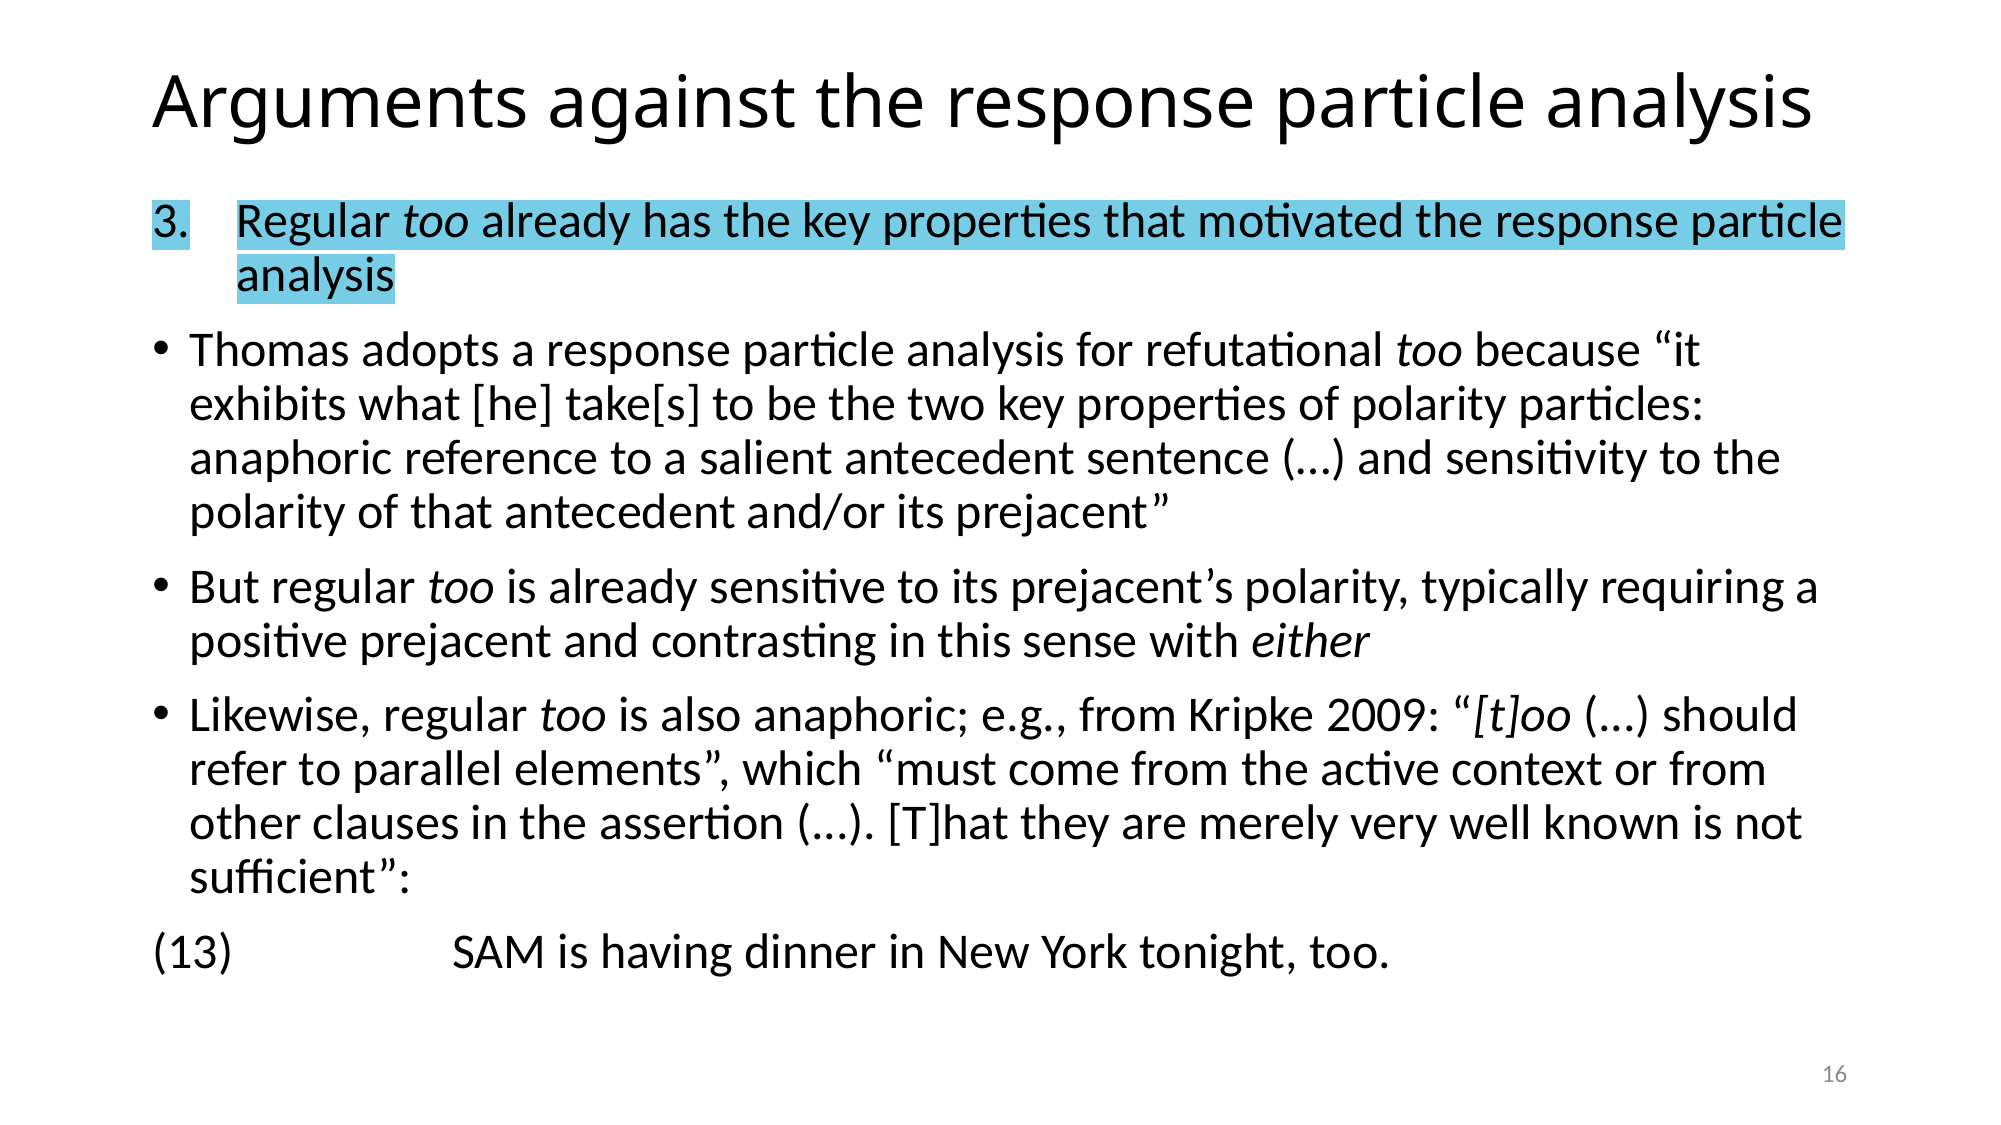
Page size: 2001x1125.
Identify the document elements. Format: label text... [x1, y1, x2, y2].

slide_number 16 [1412, 1042, 1863, 1103]
list Regular too already has the key properties that motivated the response particle analysis Thomas adopts a response particle analysis for refutational too because “it exhibits what [he] take[s] to be the two key properties of polarity particles: anaphoric reference to a salient antecedent sentence (…) and sensitivity to the polarity of that antecedent and/or its prejacent” But regular too is already sensitive to its prejacent’s polarity, typically requiring a positive prejacent and contrasting in this sense with either Likewise, regular too is also anaphoric; e.g., from Kripke 2009: “[t]oo (...) should refer to parallel elements”, which “must come from the active context or from other clauses in the assertion (...). [T]hat they are merely very well known is not sufficient”: (13) SAM is having dinner in New York tonight, too. [137, 186, 1863, 1014]
title Arguments against the response particle analysis [137, 22, 1863, 186]
